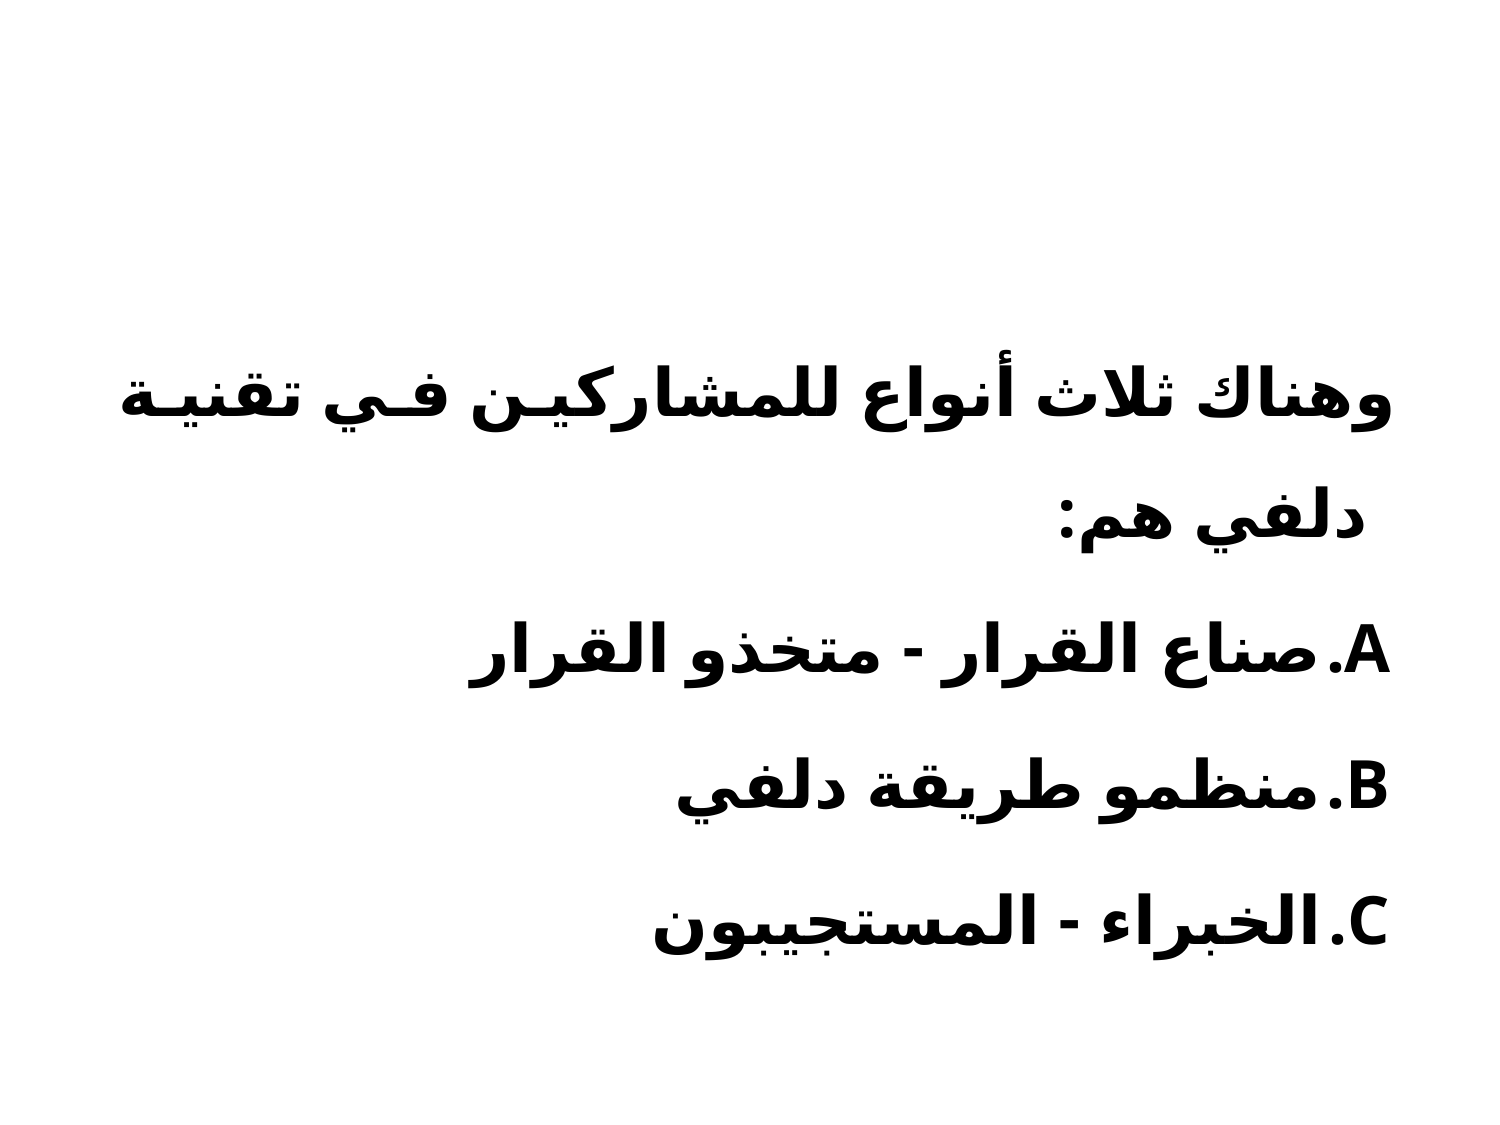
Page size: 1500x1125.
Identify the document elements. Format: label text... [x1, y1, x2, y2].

list وهناك ثلاث أنواع للمشاركين في تقنية دلفي هم: صناع القرار - متخذو القرار منظمو طريقة دلفي الخبراء - المستجيبون [103, 302, 1412, 1014]
